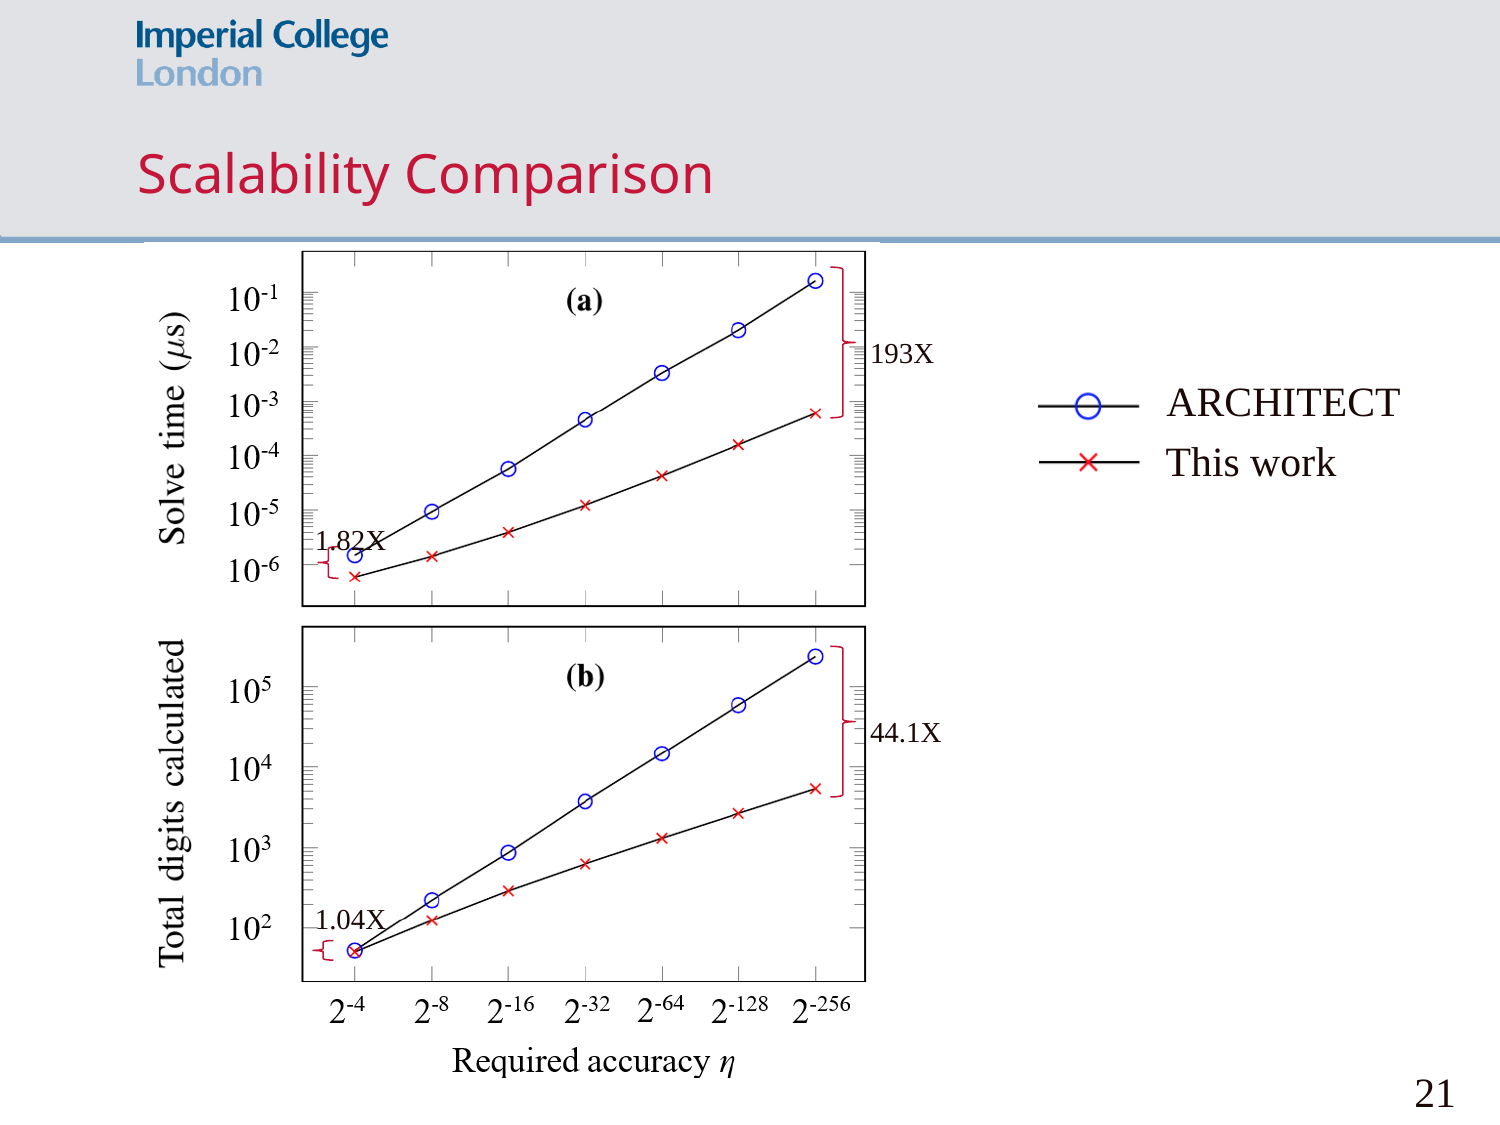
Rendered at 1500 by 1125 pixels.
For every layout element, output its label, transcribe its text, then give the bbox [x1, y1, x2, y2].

picture [1038, 385, 1141, 426]
picture [1039, 444, 1140, 477]
text_box ARCHITECT [1151, 367, 1424, 433]
text_box 21 [1399, 1058, 1500, 1123]
title Scalability Comparison [137, 99, 1375, 205]
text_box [299, 266, 999, 579]
picture [0, 0, 1500, 1089]
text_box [299, 646, 999, 961]
text_box This work [1150, 427, 1423, 493]
